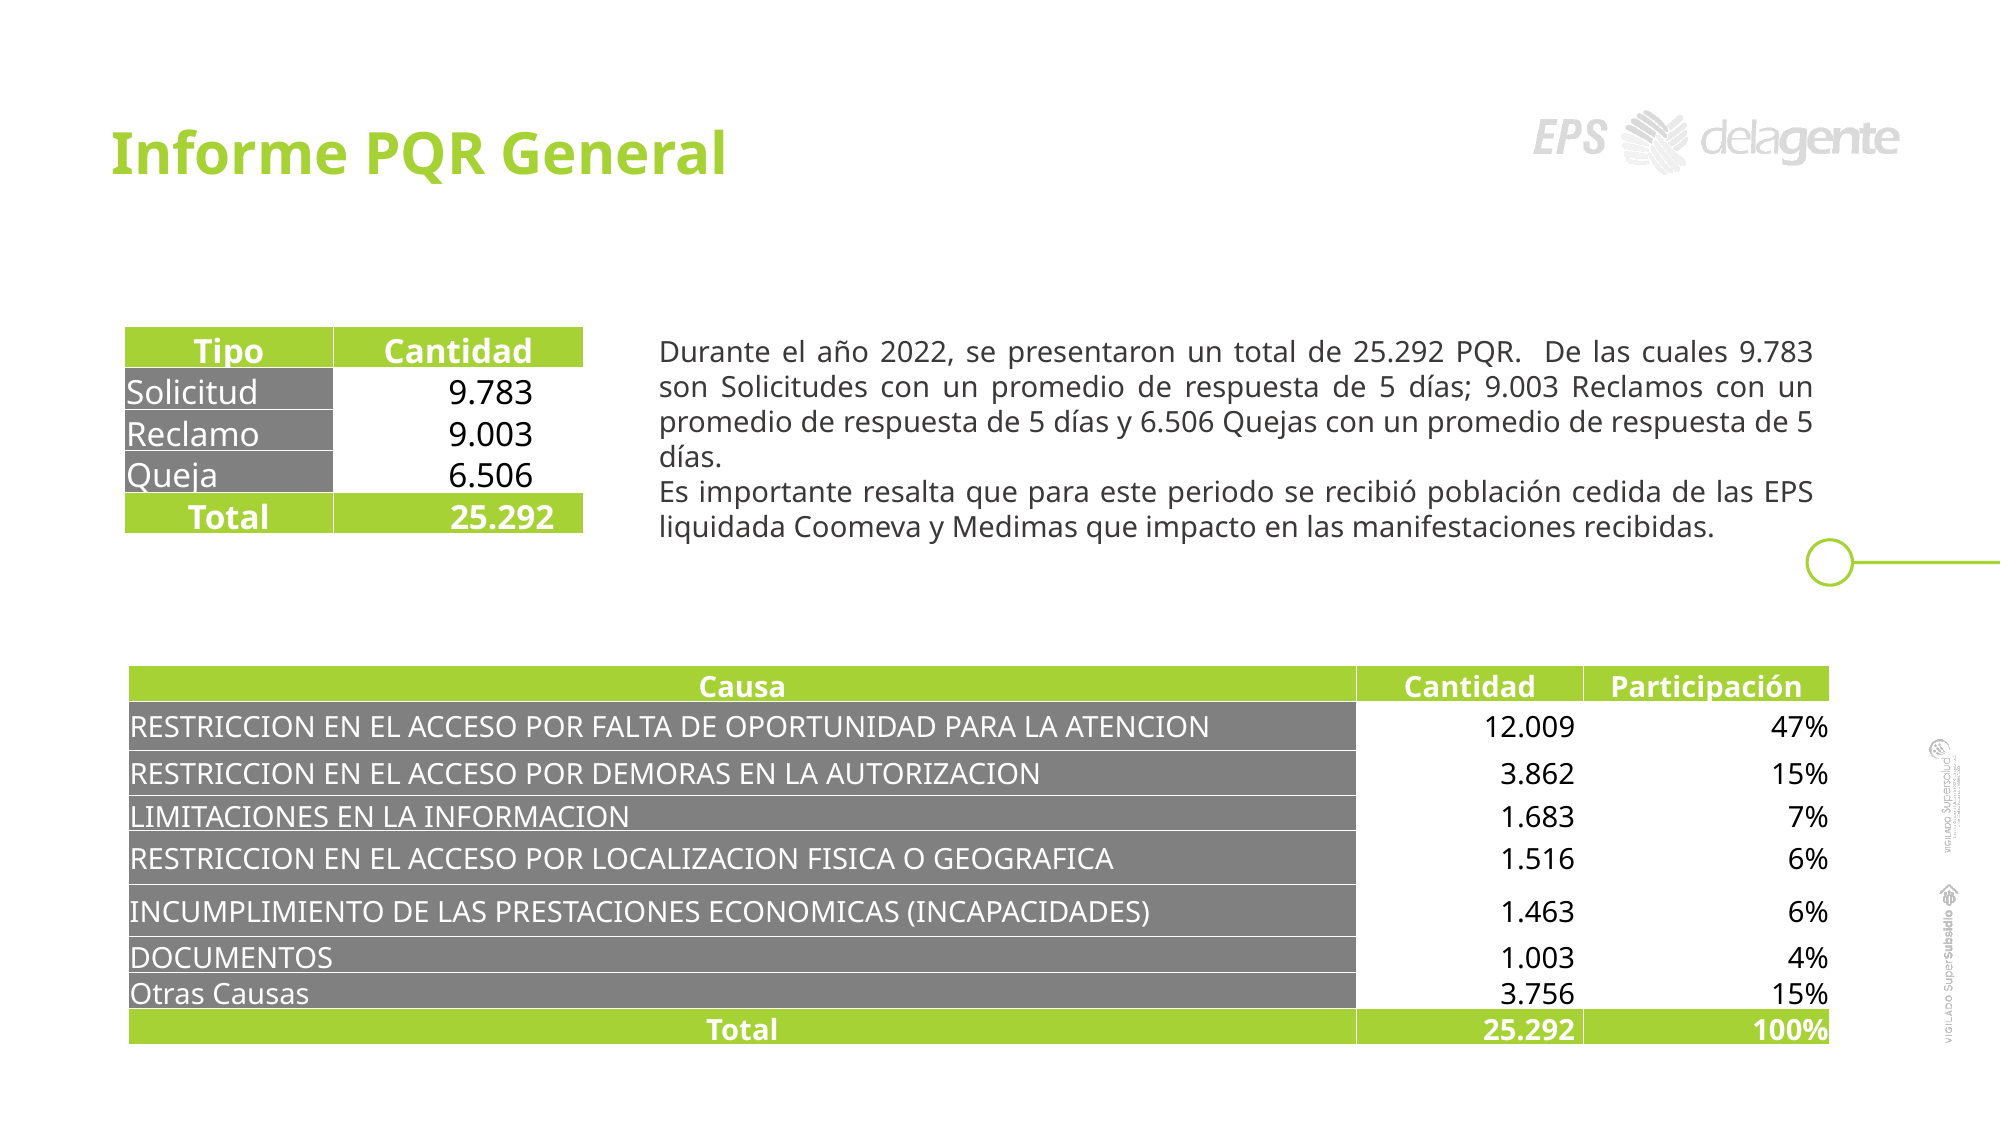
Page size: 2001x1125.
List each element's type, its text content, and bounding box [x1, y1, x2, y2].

table_header Participación [1584, 666, 1829, 701]
table_cell Total [125, 493, 333, 533]
table_cell Reclamo [125, 410, 333, 450]
table_header Cantidad [1357, 666, 1583, 701]
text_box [1807, 539, 2000, 586]
text_box Durante el año 2022, se presentaron un total de 25.292 PQR. De las cuales 9.783 son Solicitudes con un promedio de respuesta de 5 días; 9.003 Reclamos con un promedio de respuesta de 5 días y 6.506 Quejas con un promedio de respuesta de 5 días. Es importante resalta que para este periodo se recibió población cedida de las EPS liquidada Coomeva y Medimas que impacto en las manifestaciones recibidas. [643, 326, 1830, 551]
table_header Cantidad [334, 327, 583, 367]
table_cell 100% [1584, 1009, 1829, 1044]
table_cell 1.683 [1357, 796, 1583, 830]
table_cell RESTRICCION EN EL ACCESO POR FALTA DE OPORTUNIDAD PARA LA ATENCION [129, 702, 1356, 750]
table_cell INCUMPLIMIENTO DE LAS PRESTACIONES ECONOMICAS (INCAPACIDADES) [129, 885, 1356, 936]
picture [1929, 739, 1960, 1043]
table_cell Otras Causas [129, 973, 1356, 1008]
table_cell 9.783 [334, 368, 583, 409]
table_cell RESTRICCION EN EL ACCESO POR DEMORAS EN LA AUTORIZACION [129, 751, 1356, 795]
text_box Informe PQR General [96, 108, 828, 194]
table_cell 6.506 [334, 451, 583, 492]
table_cell Queja [125, 451, 333, 492]
table_cell 15% [1584, 973, 1829, 1008]
table_cell 25.292 [334, 493, 583, 533]
table_cell RESTRICCION EN EL ACCESO POR LOCALIZACION FISICA O GEOGRAFICA [129, 831, 1356, 884]
table_cell 9.003 [334, 410, 583, 450]
picture [1523, 108, 1908, 179]
table_cell LIMITACIONES EN LA INFORMACION [129, 796, 1356, 830]
table_cell 6% [1584, 885, 1829, 936]
table_header Tipo [125, 327, 333, 367]
table_cell Solicitud [125, 368, 333, 409]
table_cell DOCUMENTOS [129, 937, 1356, 972]
table_header Causa [129, 666, 1356, 701]
table_cell 1.516 [1357, 831, 1583, 884]
table_cell 4% [1584, 937, 1829, 972]
table_cell 6% [1584, 831, 1829, 884]
table_cell Total [129, 1009, 1356, 1044]
table_cell 47% [1584, 702, 1829, 750]
table_cell 25.292 [1357, 1009, 1583, 1044]
table_cell 15% [1584, 751, 1829, 795]
table_cell 1.463 [1357, 885, 1583, 936]
table_cell 12.009 [1357, 702, 1583, 750]
table_cell 1.003 [1357, 937, 1583, 972]
table_cell 7% [1584, 796, 1829, 830]
table_cell 3.756 [1357, 973, 1583, 1008]
table_cell 3.862 [1357, 751, 1583, 795]
